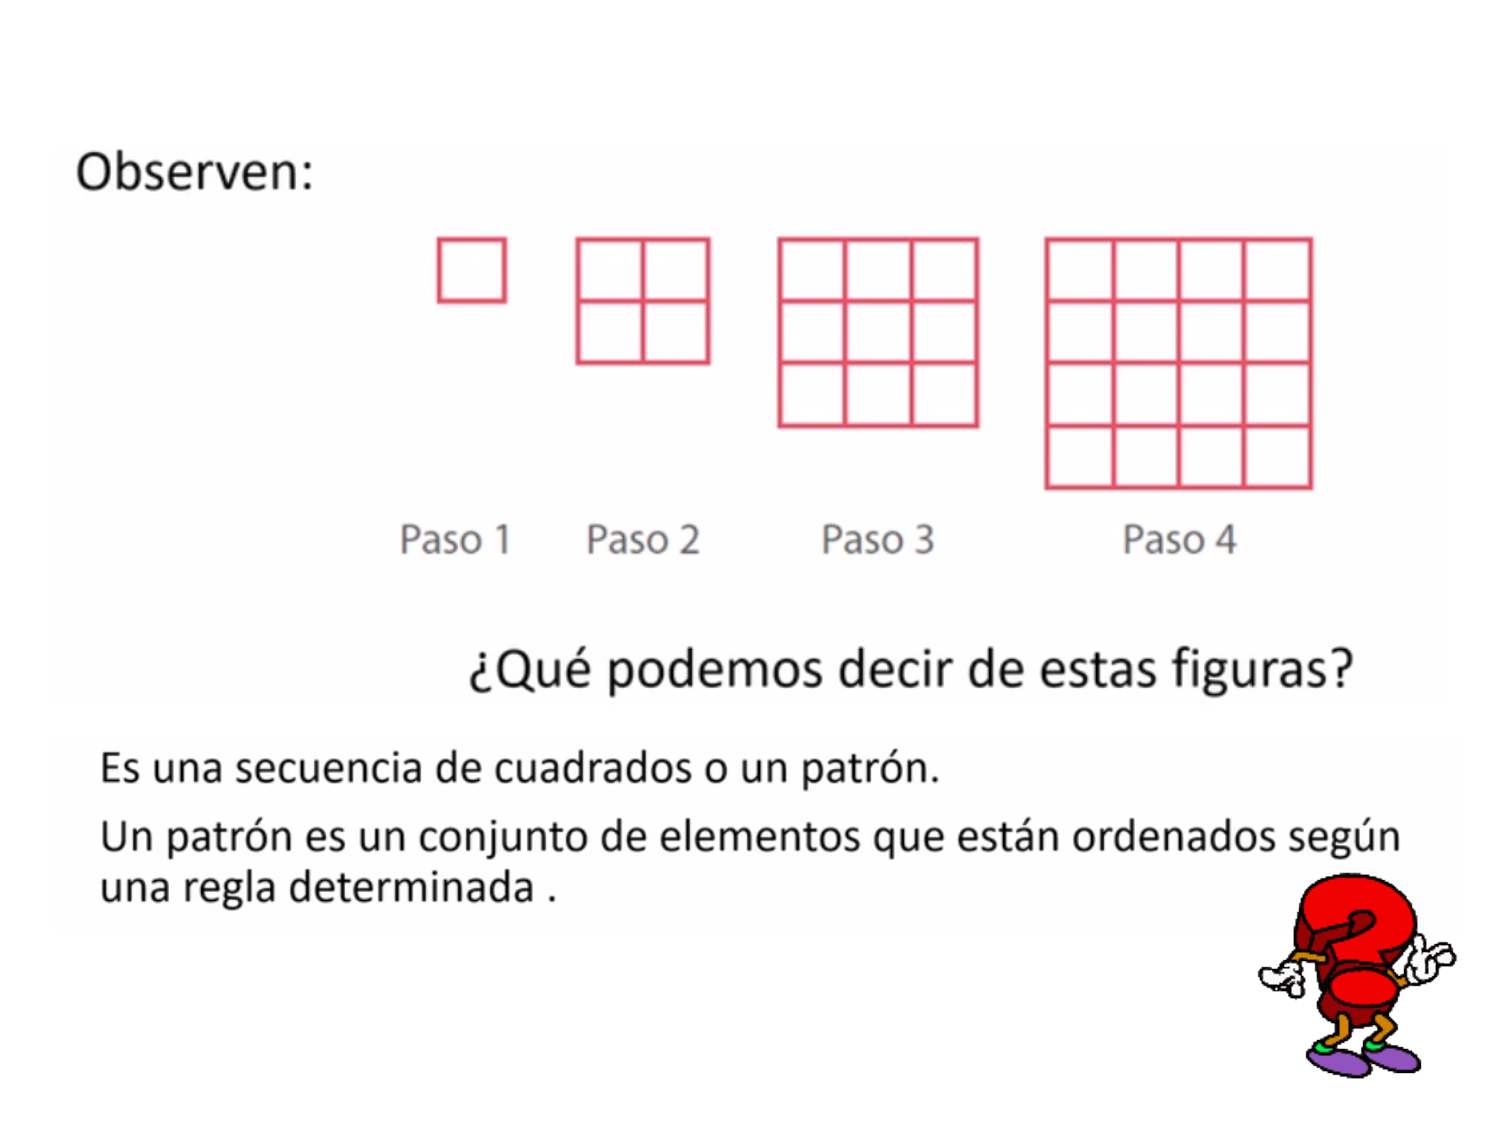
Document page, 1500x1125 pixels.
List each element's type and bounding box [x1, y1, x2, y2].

picture [52, 148, 1445, 705]
picture [52, 739, 1500, 1088]
